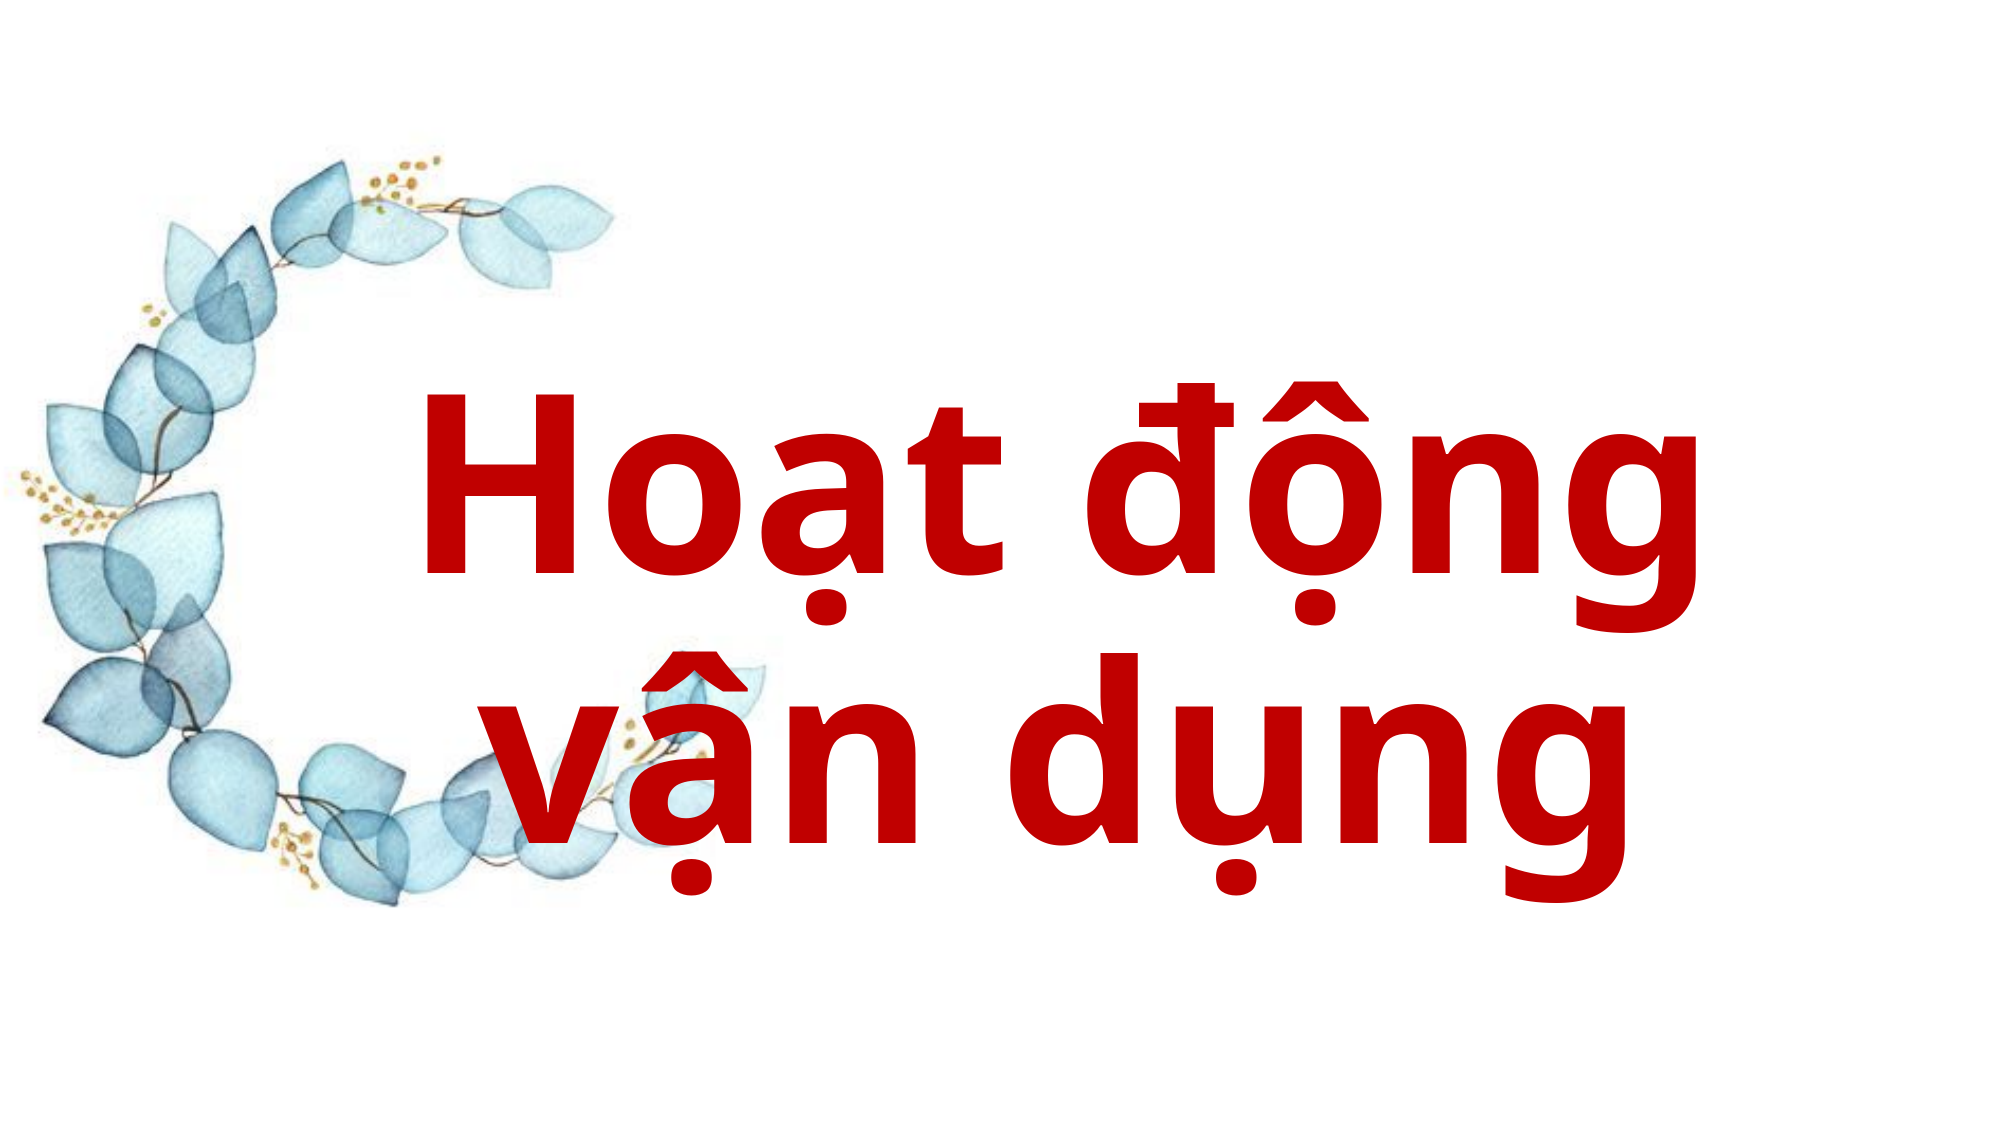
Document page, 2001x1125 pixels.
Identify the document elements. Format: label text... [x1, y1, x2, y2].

picture [0, 61, 940, 1064]
text_box Hoạt động vận dụng [940, 350, 1904, 870]
